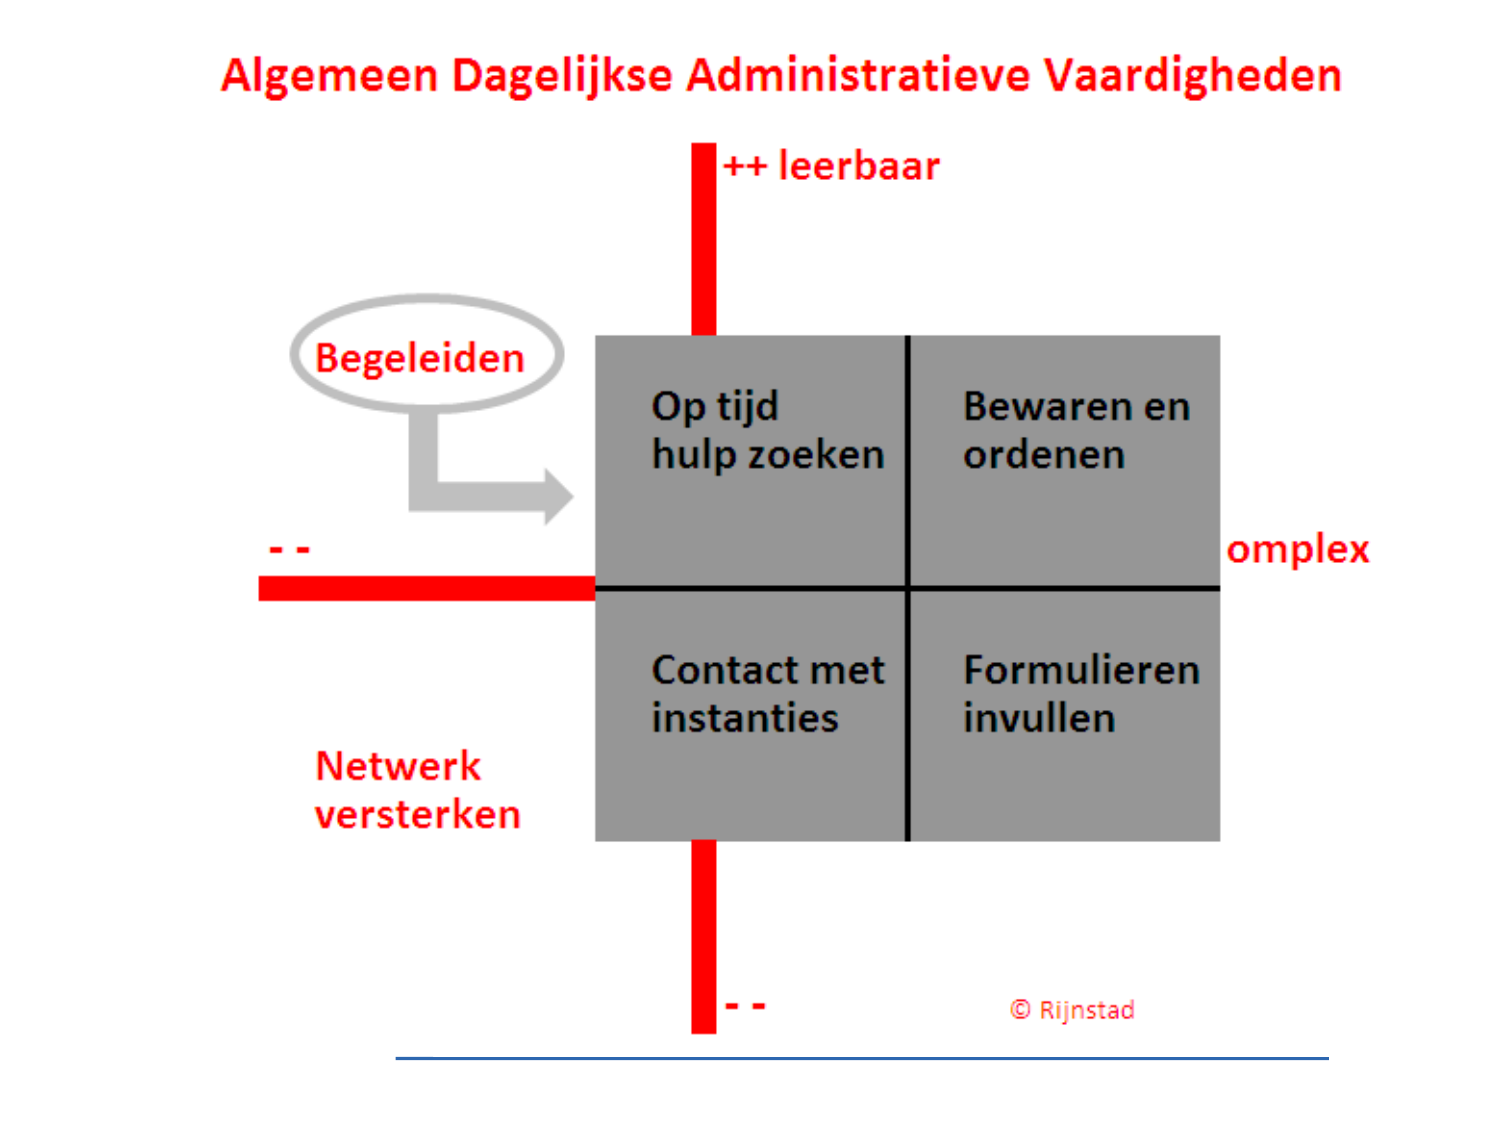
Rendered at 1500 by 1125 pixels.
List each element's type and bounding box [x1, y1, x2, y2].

picture [88, 0, 1465, 1073]
